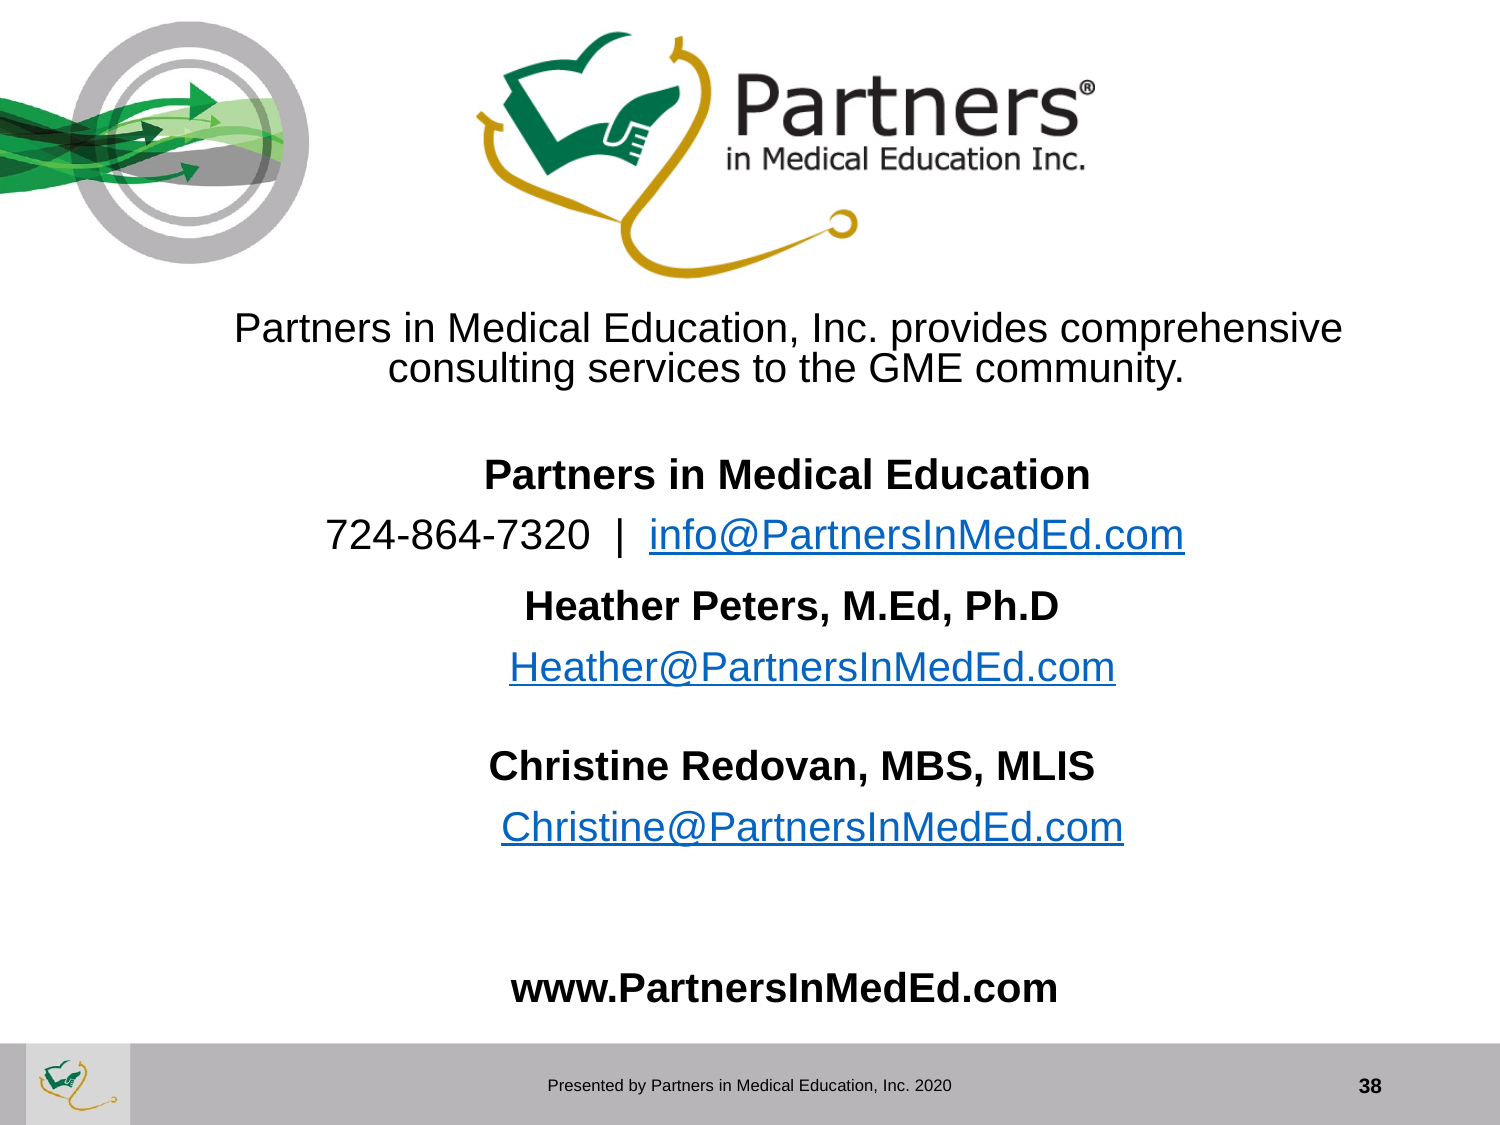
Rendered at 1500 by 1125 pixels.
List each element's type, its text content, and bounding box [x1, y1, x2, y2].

slide_number 38 [1059, 1055, 1397, 1116]
text_box Partners in Medical Education, Inc. provides comprehensive consulting services to the GME community. [99, 295, 1423, 401]
text_box Heather Peters, M.Ed, Ph.D Heather@PartnersInMedEd.com [0, 533, 1500, 693]
picture [0, 0, 1500, 401]
text_box Partners in Medical Education 724-864-7320 | info@PartnersInMedEd.com [0, 401, 1500, 533]
text_box Christine Redovan, MBS, MLIS Christine@PartnersInMedEd.com [0, 693, 1500, 920]
text_box Presented by Partners in Medical Education, Inc. 2020 [496, 1055, 1004, 1116]
list www.PartnersInMedEd.com [150, 920, 1410, 1034]
picture [0, 920, 1500, 1125]
